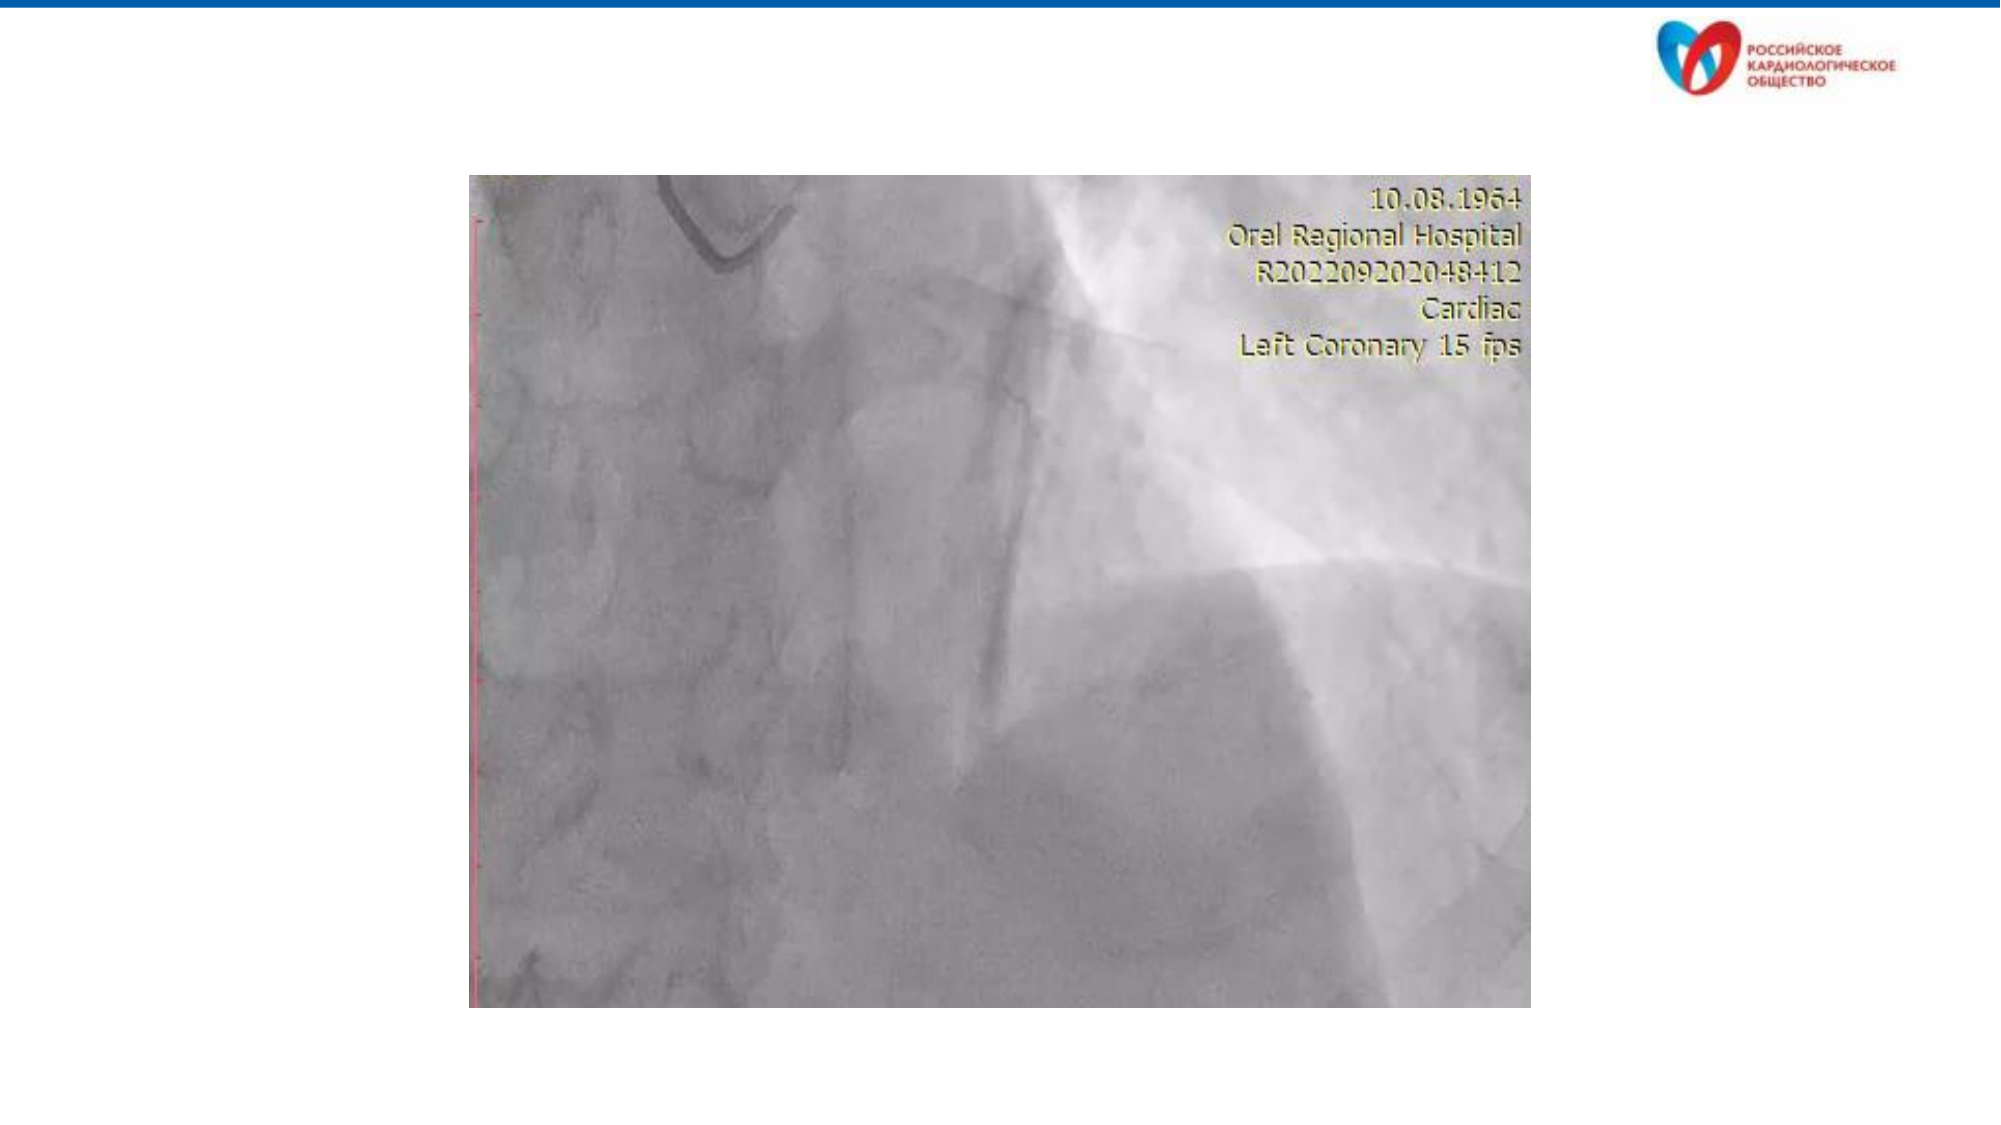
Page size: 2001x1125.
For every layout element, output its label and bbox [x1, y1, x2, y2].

text_box [468, 174, 1532, 1009]
text_box [0, 0, 2000, 8]
picture [1651, 16, 1914, 106]
